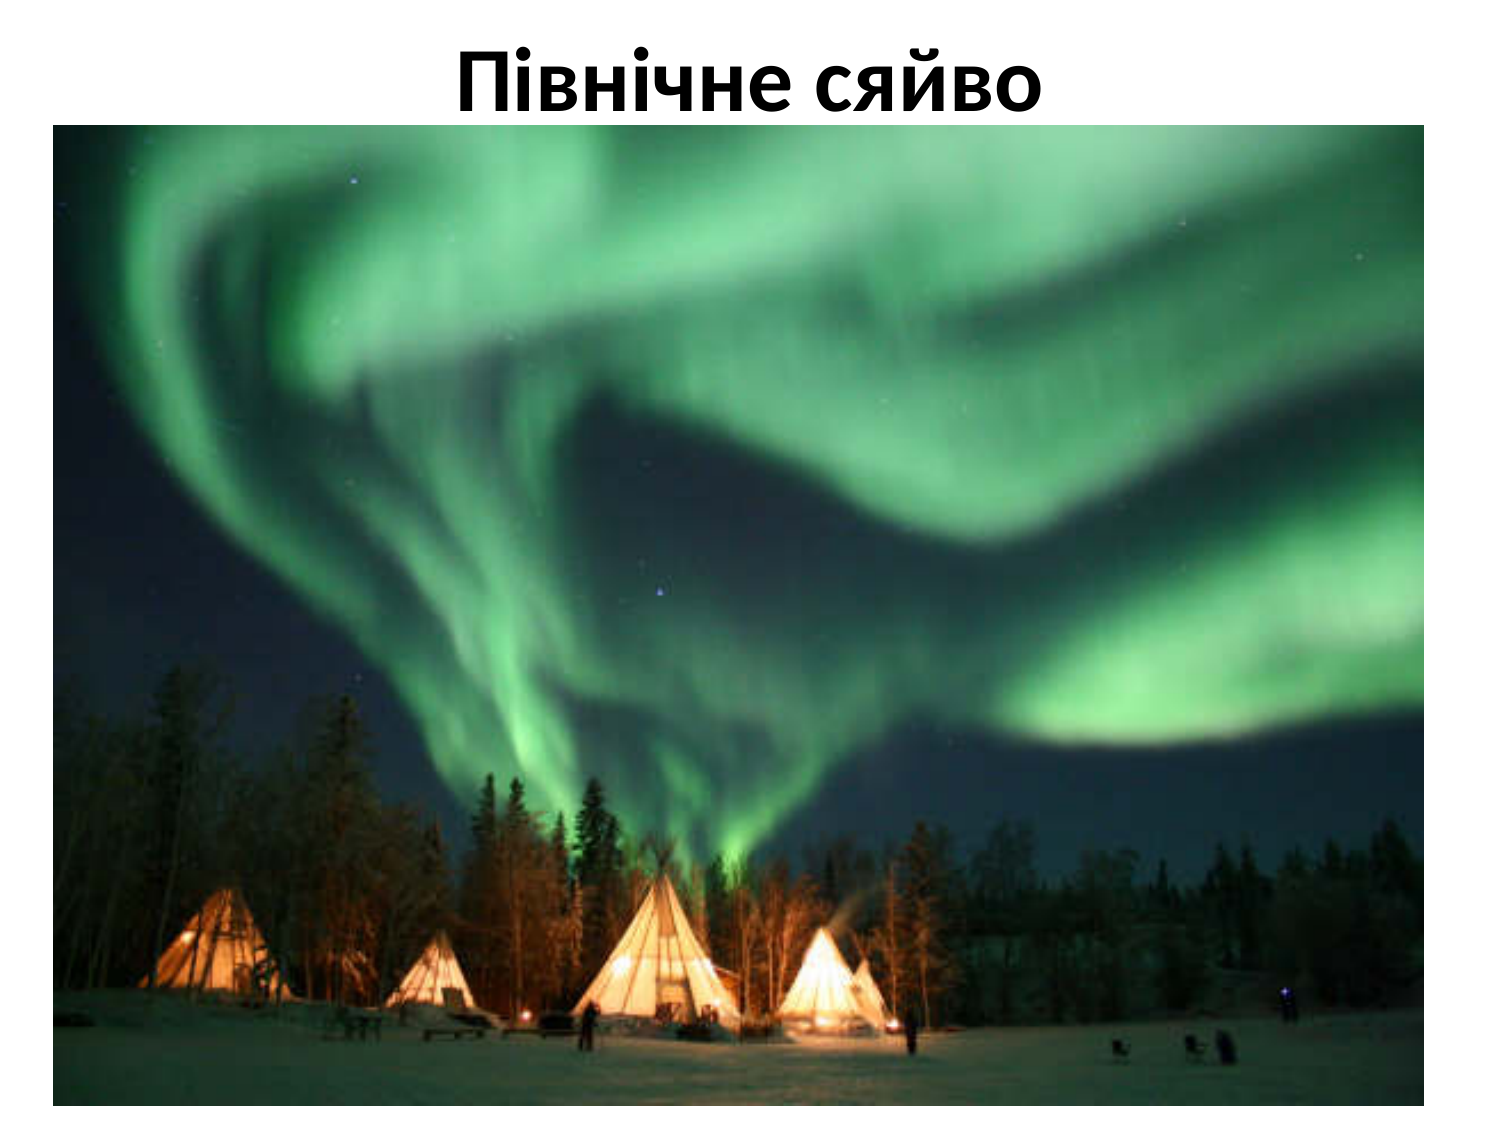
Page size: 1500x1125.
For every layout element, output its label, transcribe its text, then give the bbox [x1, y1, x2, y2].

title Північне сяйво [75, 0, 1425, 126]
picture [52, 125, 1424, 1107]
